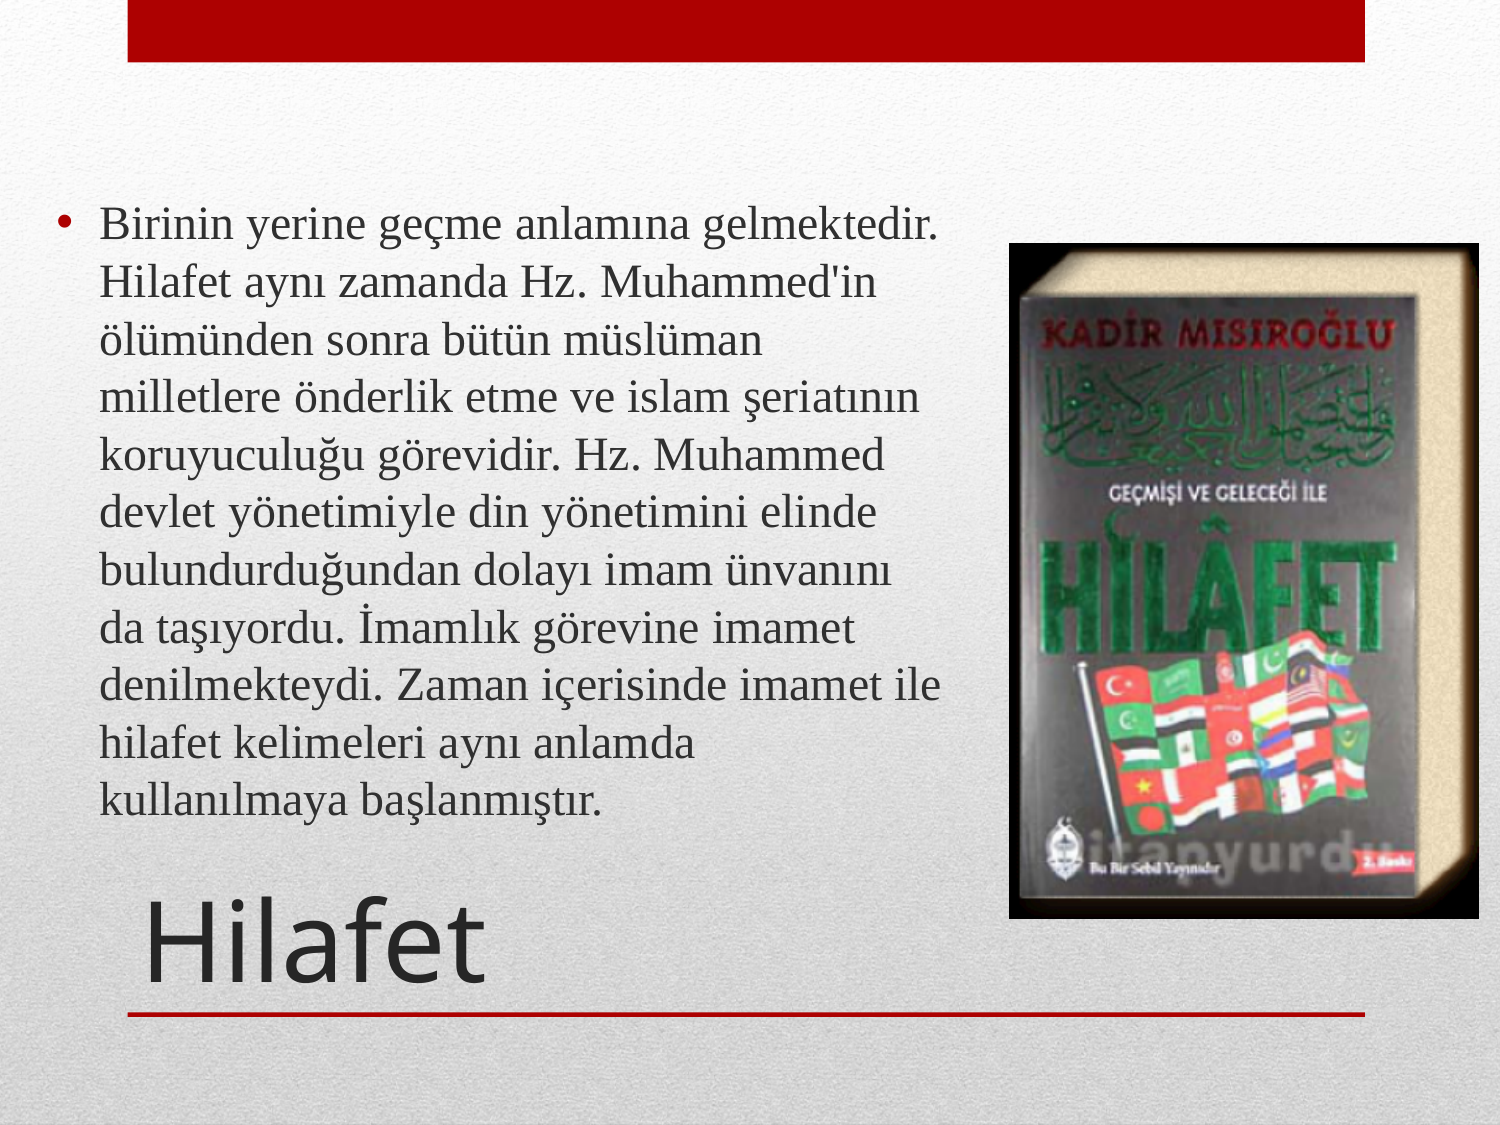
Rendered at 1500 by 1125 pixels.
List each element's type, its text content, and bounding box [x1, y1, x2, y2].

picture [1008, 242, 1480, 920]
title Hilafet [125, 750, 1238, 1013]
list Birinin yerine geçme anlamına gelmektedir. Hilafet aynı zamanda Hz. Muhammed'in ölümünden sonra bütün müslüman milletlere önderlik etme ve islam şeriatının koruyuculuğu görevidir. Hz. Muhammed devlet yönetimiyle din yönetimini elinde bulundurduğundan dolayı imam ünvanını da taşıyordu. İmamlık görevine imamet denilmekteydi. Zaman içerisinde imamet ile hilafet kelimeleri aynı anlamda kullanılmaya başlanmıştır. [41, 184, 963, 857]
